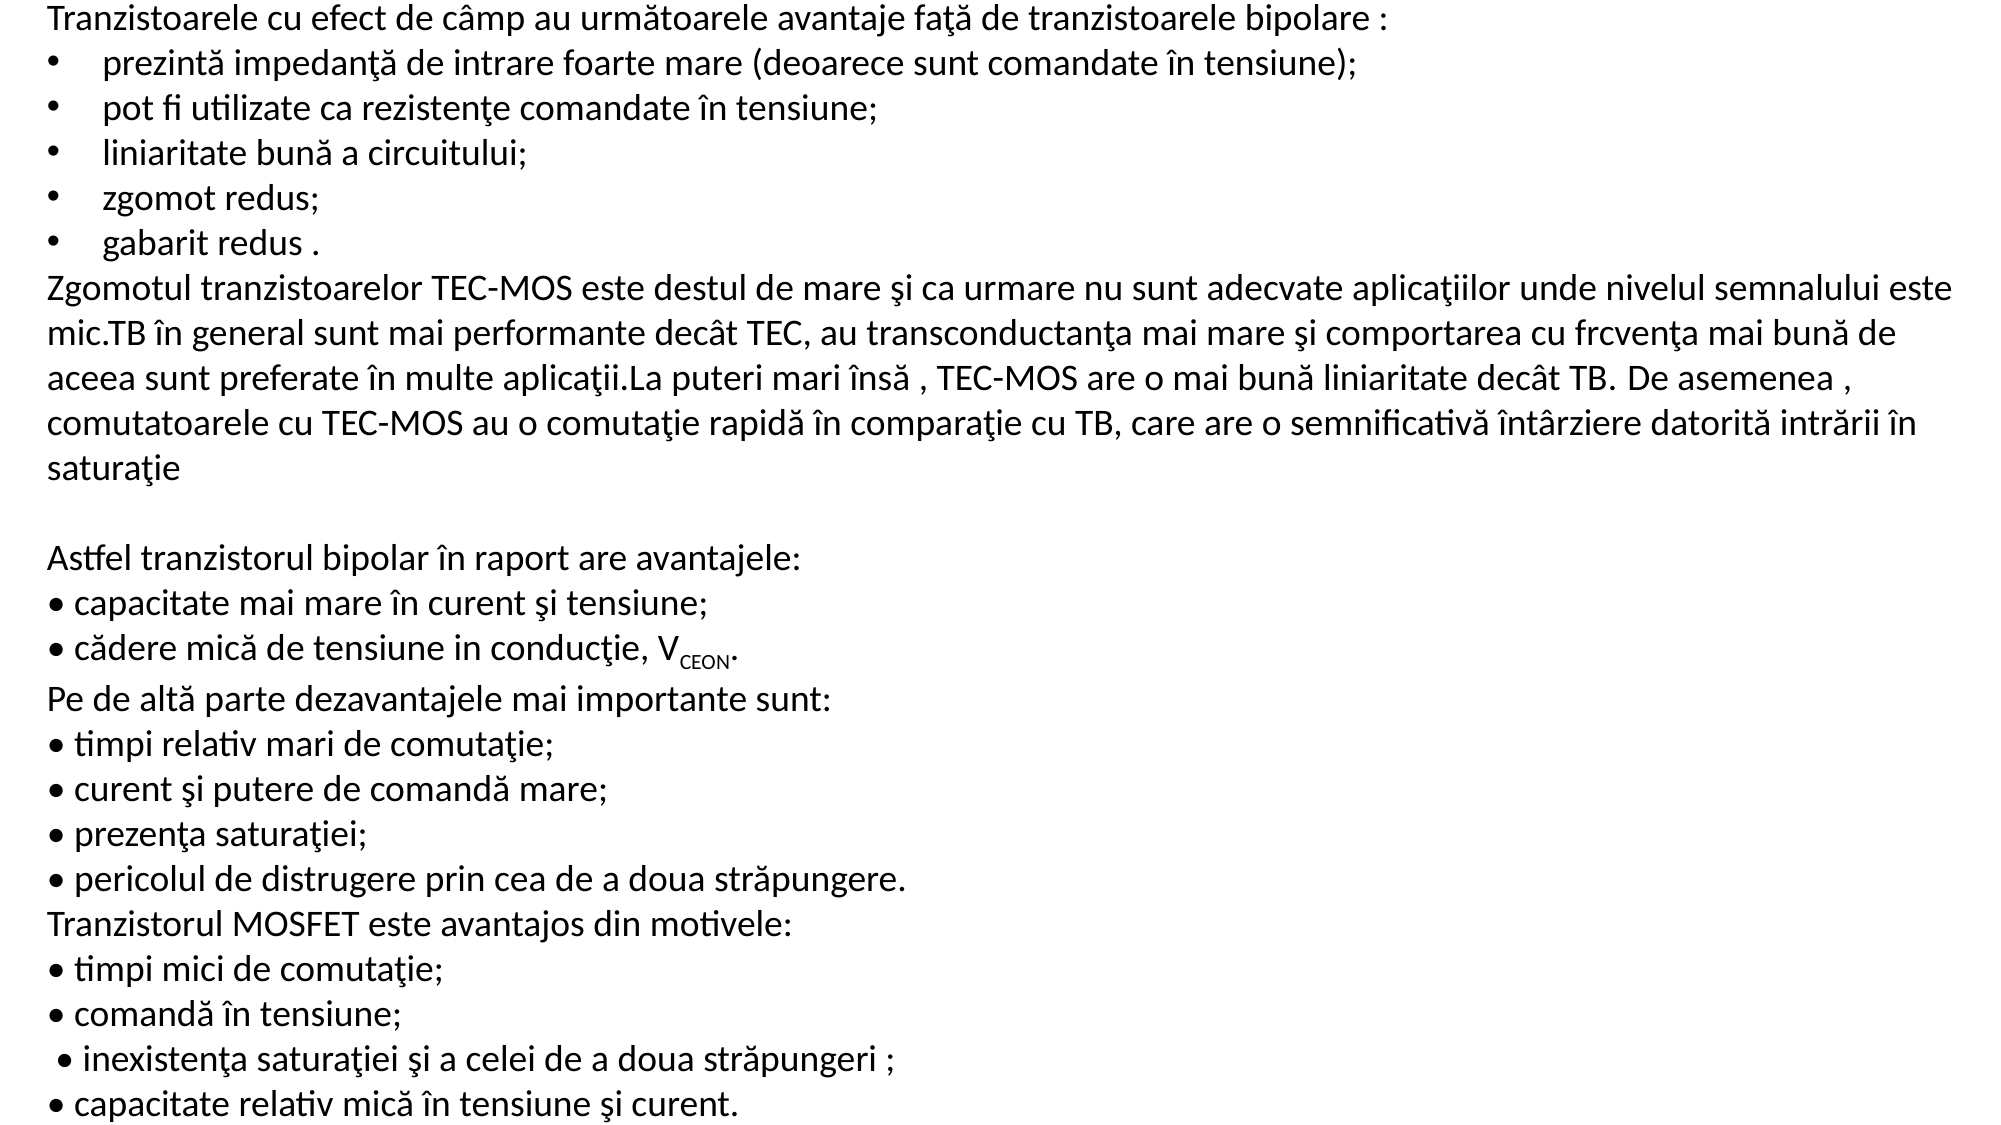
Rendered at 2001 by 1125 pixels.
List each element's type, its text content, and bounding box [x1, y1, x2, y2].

text_box Tranzistoarele cu efect de câmp au următoarele avantaje faţă de tranzistoarele bipolare : prezintă impedanţă de intrare foarte mare (deoarece sunt comandate în tensiune); pot fi utilizate ca rezistenţe comandate în tensiune; liniaritate bună a circuitului; zgomot redus; gabarit redus . Zgomotul tranzistoarelor TEC-MOS este destul de mare şi ca urmare nu sunt adecvate aplicaţiilor unde nivelul semnalului este mic.TB în general sunt mai performante decât TEC, au transconductanţa mai mare şi comportarea cu frcvenţa mai bună de aceea sunt preferate în multe aplicaţii.La puteri mari însă , TEC-MOS are o mai bună liniaritate decât TB. De asemenea , comutatoarele cu TEC-MOS au o comutaţie rapidă în comparaţie cu TB, care are o semnificativă întârziere datorită intrării în saturaţie Astfel tranzistorul bipolar în raport are avantajele: • capacitate mai mare în curent şi tensiune; • cădere mică de tensiune in conducţie, VCEON. Pe de altă parte dezavantajele mai importante sunt: • timpi relativ mari de comutaţie; • curent şi putere de comandă mare; • prezenţa saturaţiei; • pericolul de distrugere prin cea de a doua străpungere. Tranzistorul MOSFET este avantajos din motivele: • timpi mici de comutaţie; • comandă în tensiune; • inexistenţa saturaţiei şi a celei de a doua străpungeri ; • capacitate relativ mică în tensiune şi curent. [32, 0, 2000, 1125]
